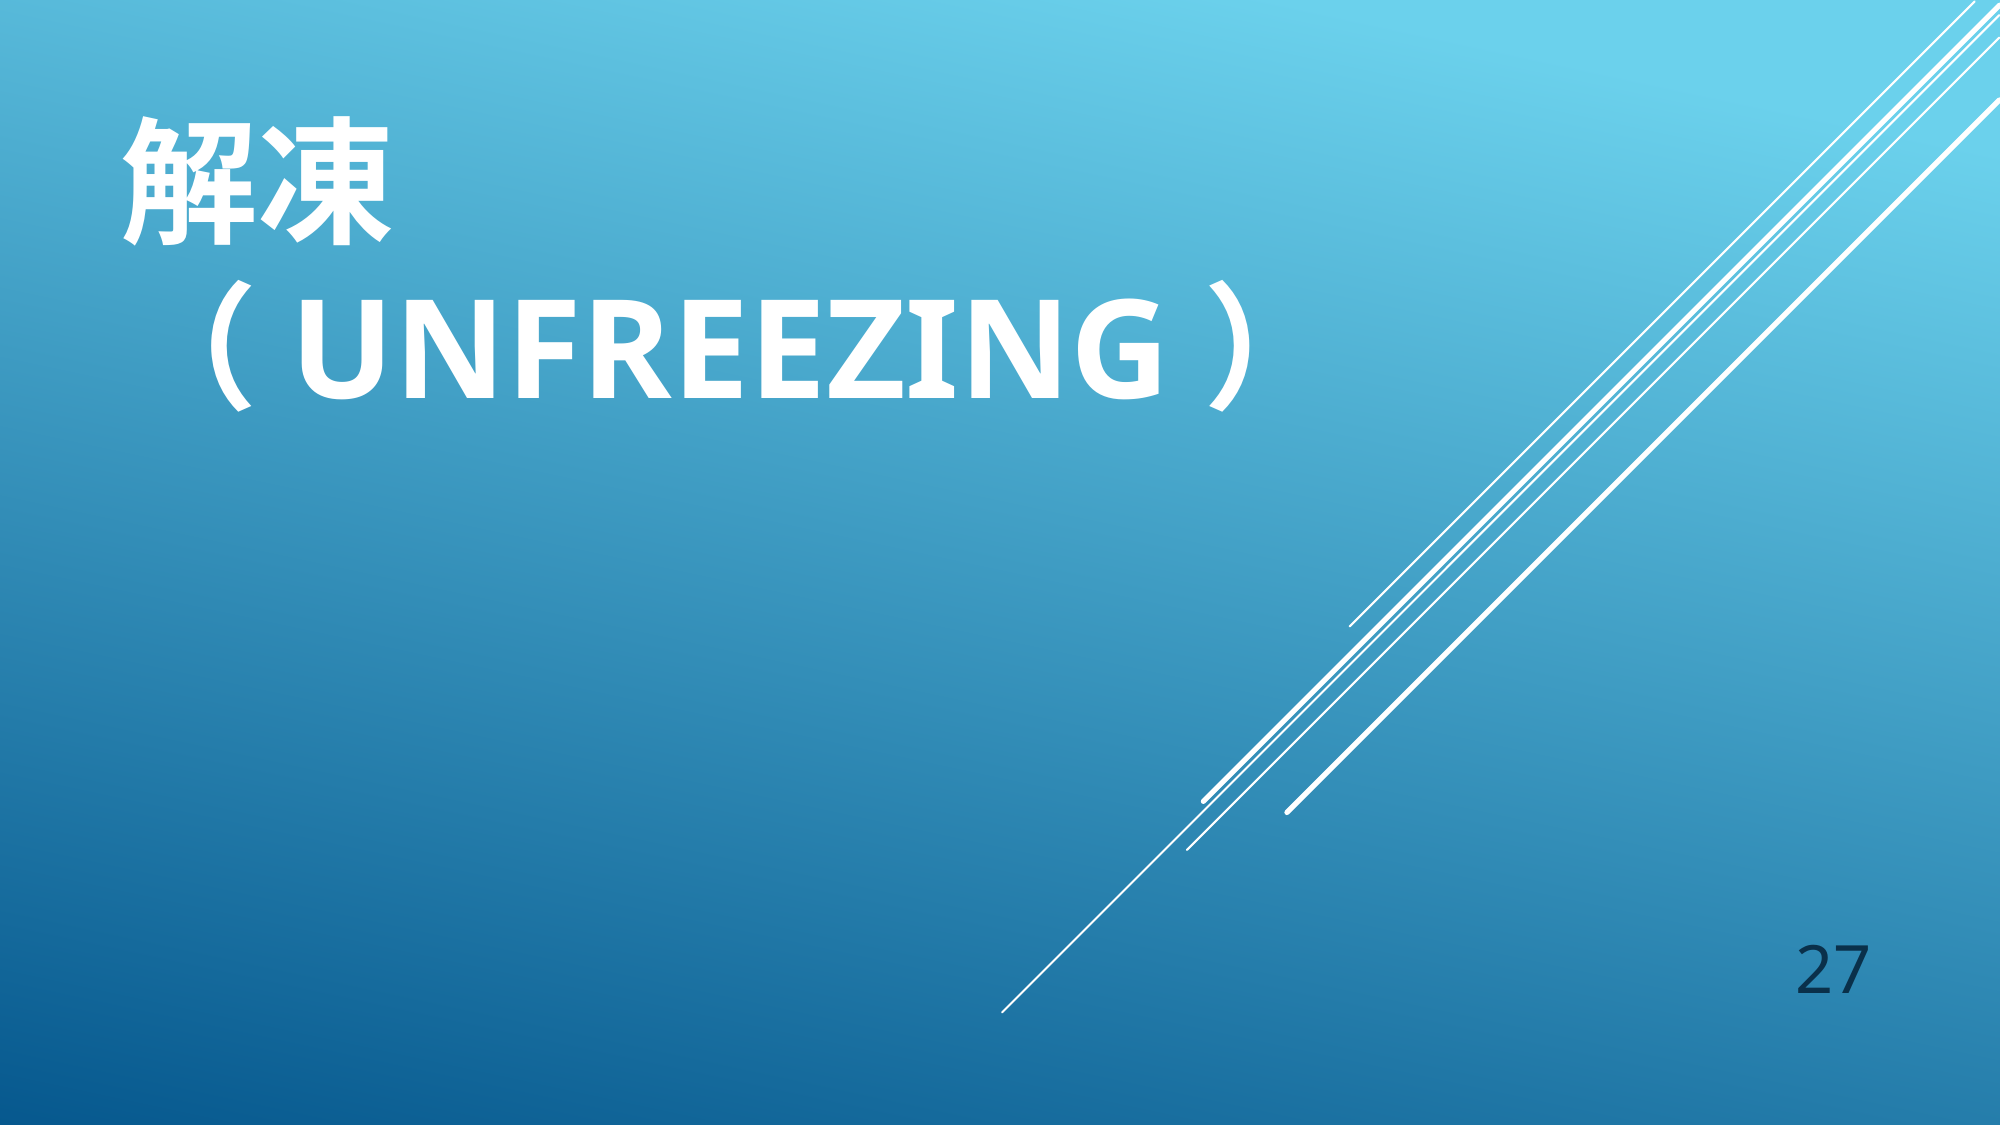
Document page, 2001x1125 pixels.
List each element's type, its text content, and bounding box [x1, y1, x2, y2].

slide_number 27 [1700, 915, 1888, 1025]
title 解凍（Unfreezing） [105, 273, 1481, 434]
